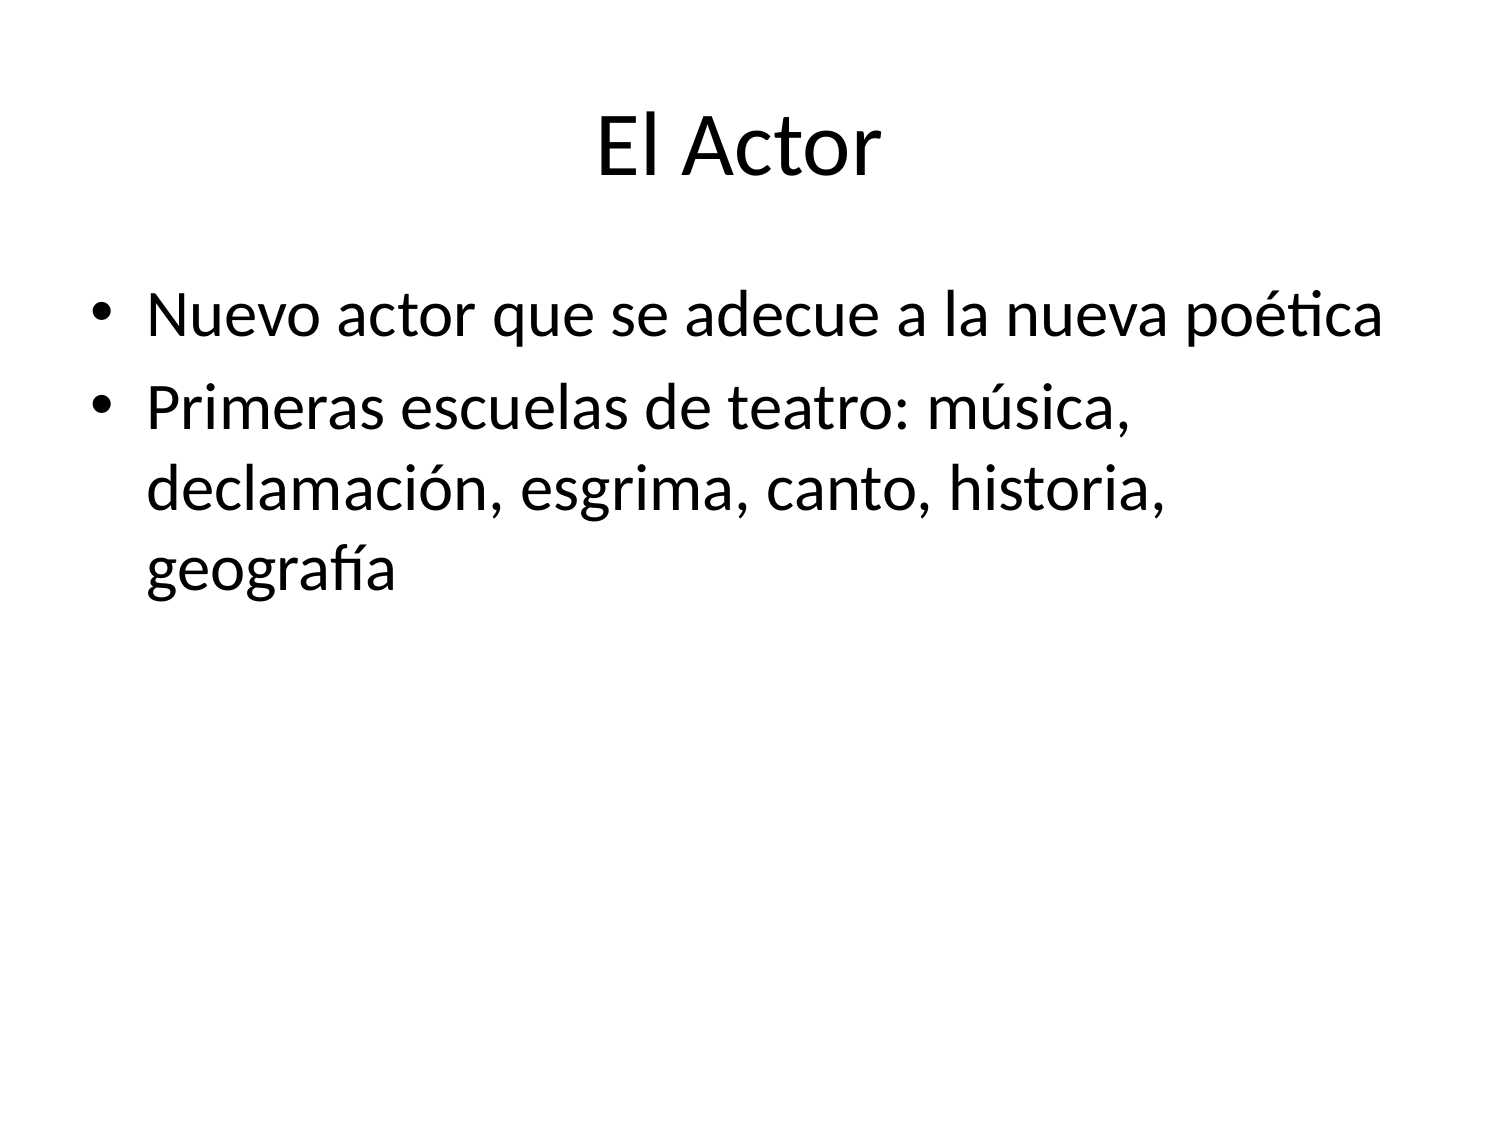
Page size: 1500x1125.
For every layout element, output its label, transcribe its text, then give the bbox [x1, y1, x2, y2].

list Nuevo actor que se adecue a la nueva poética Primeras escuelas de teatro: música, declamación, esgrima, canto, historia, geografía [75, 262, 1425, 1005]
title El Actor [75, 45, 1425, 233]
